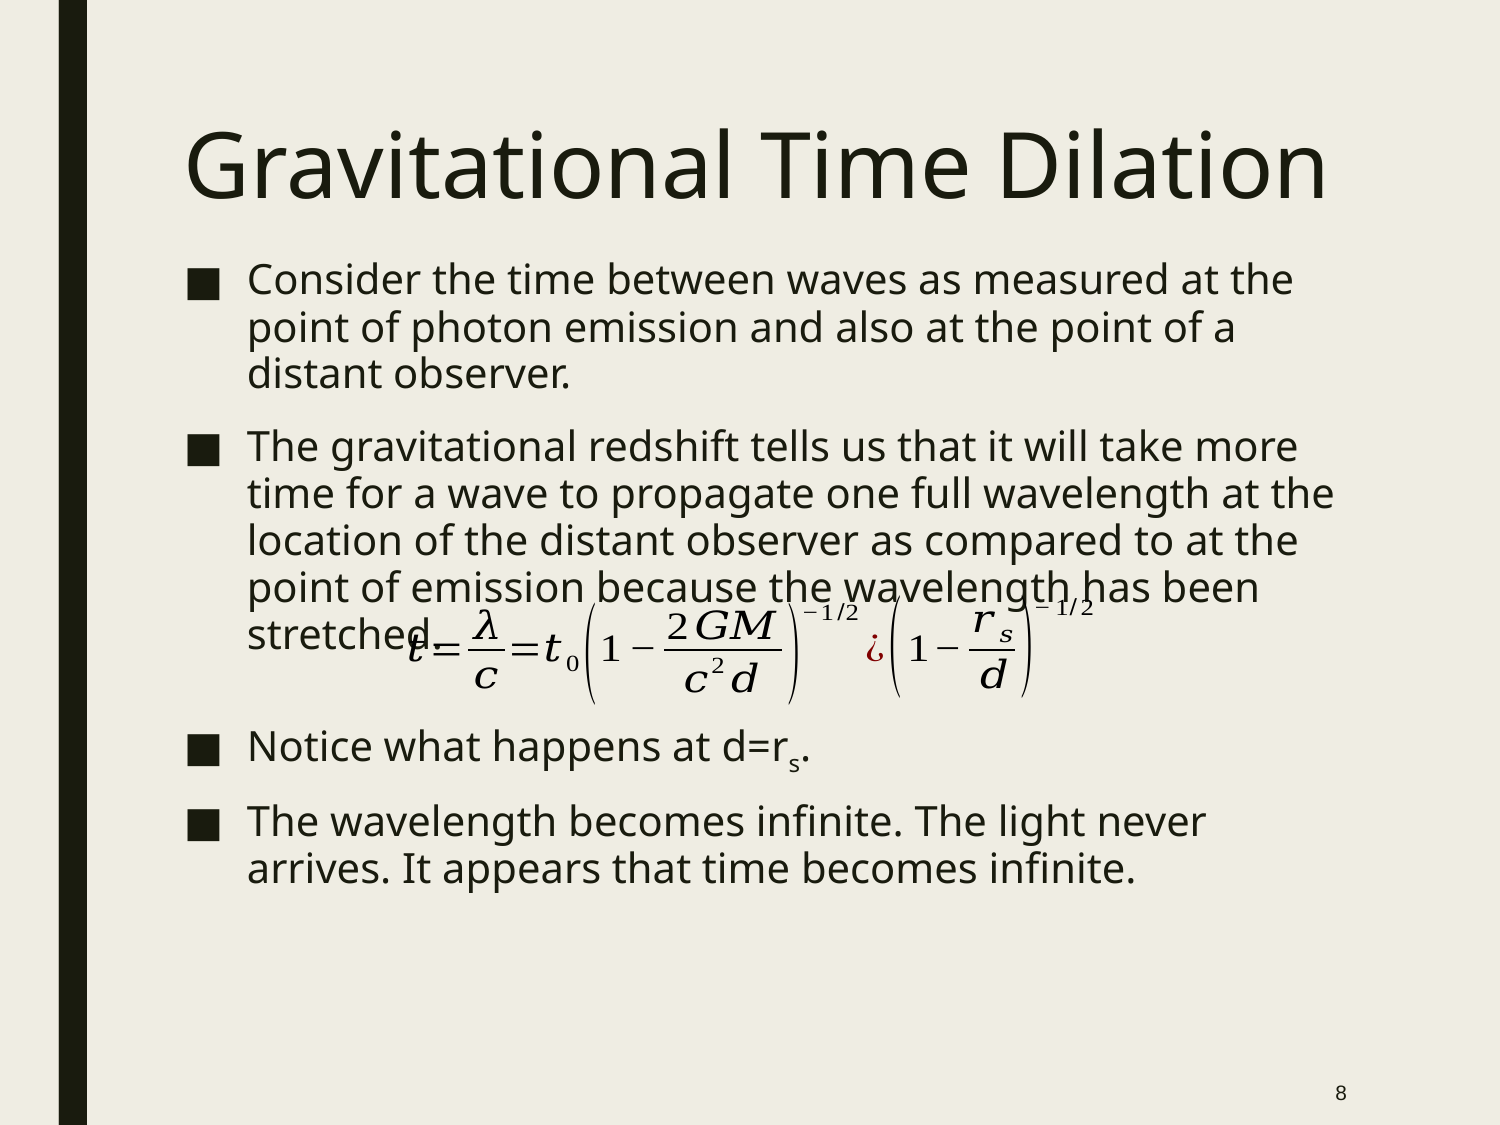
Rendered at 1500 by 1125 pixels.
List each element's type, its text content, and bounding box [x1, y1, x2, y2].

list Consider the time between waves as measured at the point of photon emission and also at the point of a distant observer. The gravitational redshift tells us that it will take more time for a wave to propagate one full wavelength at the location of the distant observer as compared to at the point of emission because the wavelength has been stretched. [168, 249, 1351, 588]
slide_number 8 [1165, 1058, 1362, 1125]
title Gravitational Time Dilation [168, 112, 1351, 233]
text_box Notice what happens at d=rs. The wavelength becomes infinite. The light never arrives. It appears that time becomes infinite. [168, 712, 1351, 1050]
